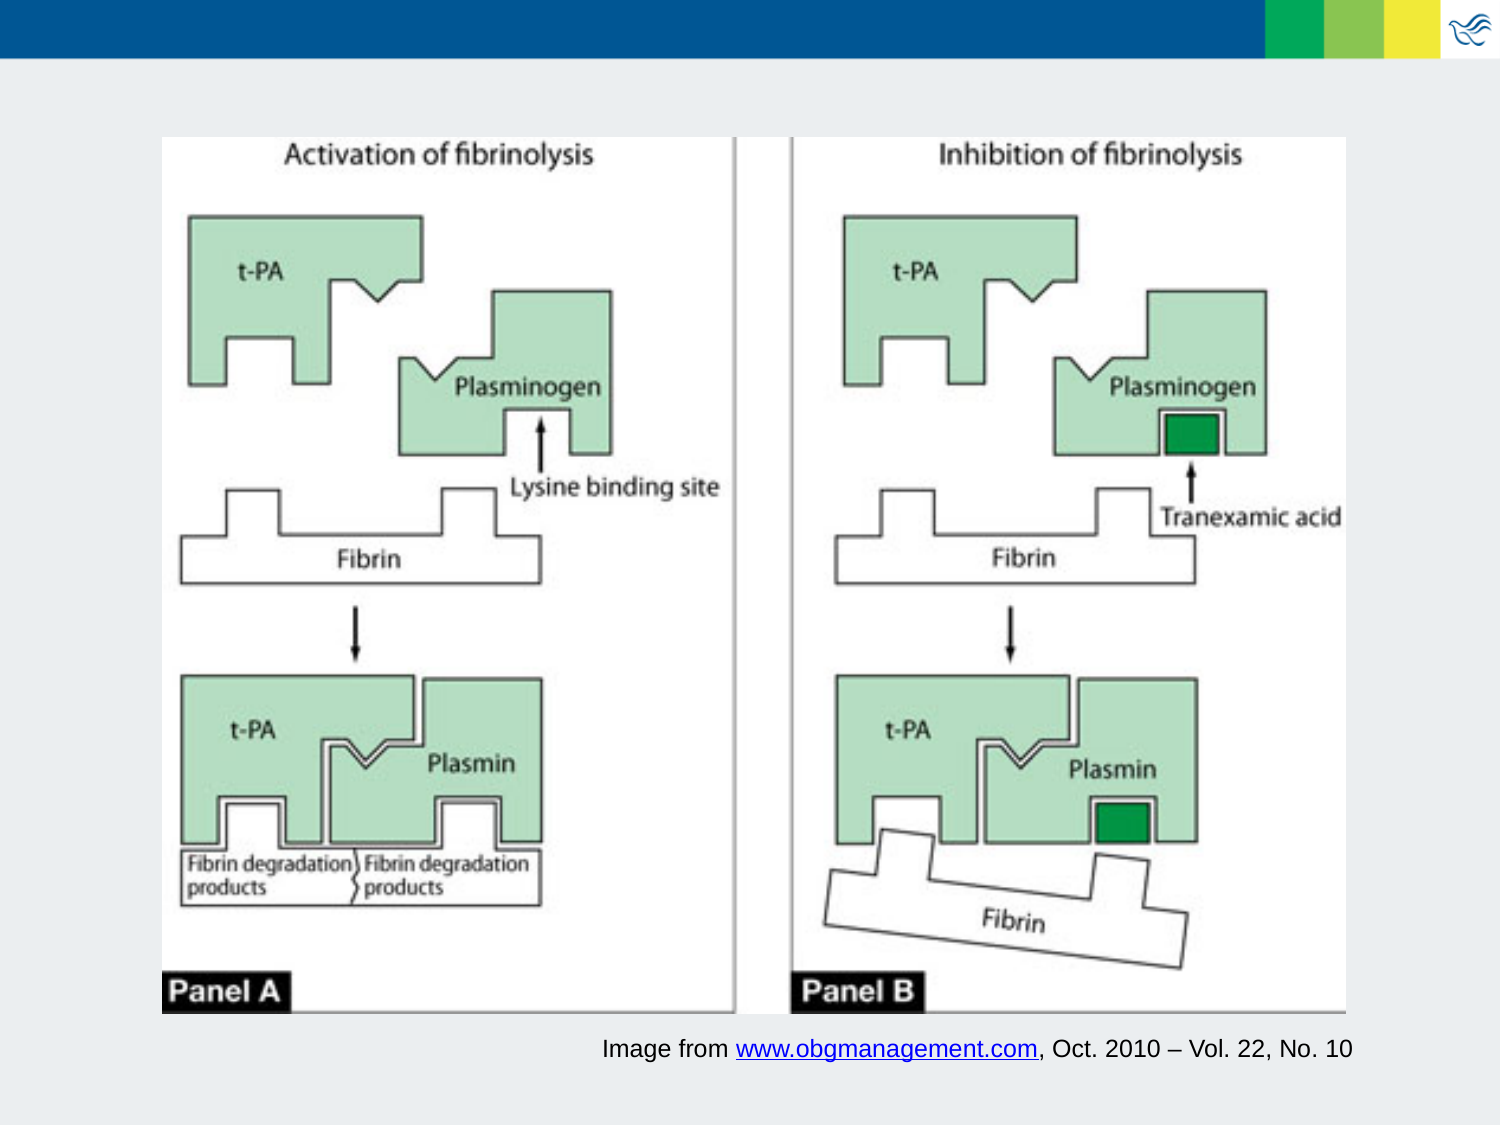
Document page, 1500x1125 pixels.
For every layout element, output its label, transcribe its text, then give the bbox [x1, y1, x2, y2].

picture [0, 0, 1500, 1125]
text_box Image from www.obgmanagement.com, Oct. 2010 – Vol. 22, No. 10 [587, 1025, 1413, 1070]
